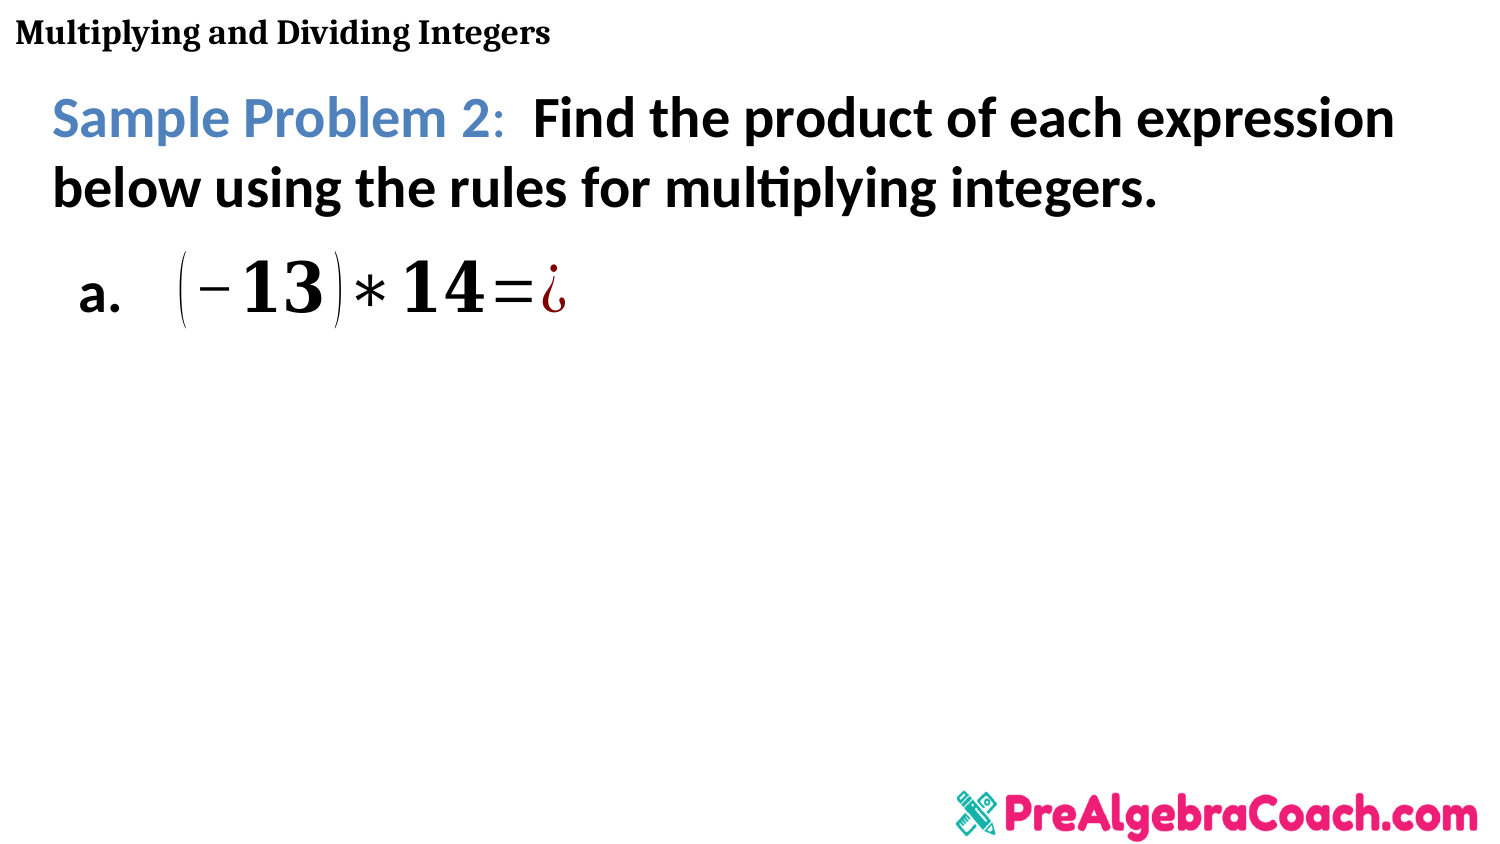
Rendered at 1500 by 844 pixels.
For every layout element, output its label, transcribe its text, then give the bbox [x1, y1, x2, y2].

text_box Sample Problem 2: Find the product of each expression below using the rules for multiplying integers. [37, 71, 1463, 227]
text_box a. [63, 246, 138, 332]
title Multiplying and Dividing Integers [0, 0, 1350, 60]
picture [937, 783, 1500, 844]
